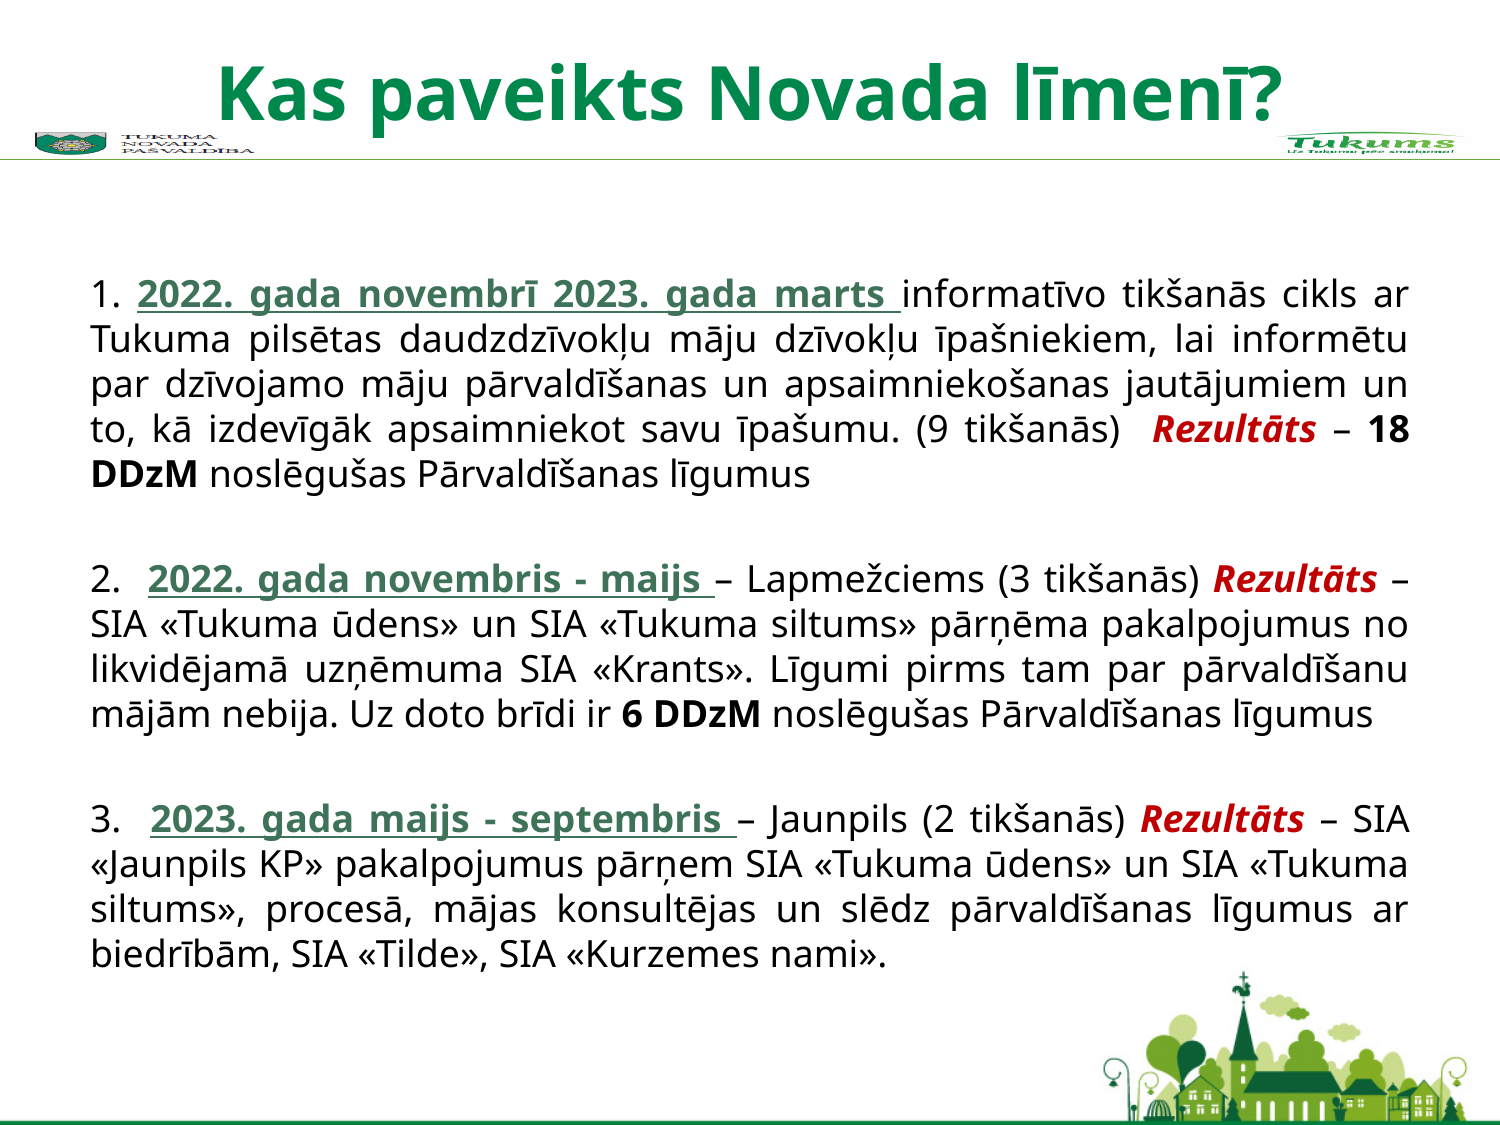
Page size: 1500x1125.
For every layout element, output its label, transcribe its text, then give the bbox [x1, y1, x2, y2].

list 1. 2022. gada novembrī 2023. gada marts informatīvo tikšanās cikls ar Tukuma pilsētas daudzdzīvokļu māju dzīvokļu īpašniekiem, lai informētu par dzīvojamo māju pārvaldīšanas un apsaimniekošanas jautājumiem un to, kā izdevīgāk apsaimniekot savu īpašumu. (9 tikšanās) Rezultāts – 18 DDzM noslēgušas Pārvaldīšanas līgumus 2. 2022. gada novembris - maijs – Lapmežciems (3 tikšanās) Rezultāts – SIA «Tukuma ūdens» un SIA «Tukuma siltums» pārņēma pakalpojumus no likvidējamā uzņēmuma SIA «Krants». Līgumi pirms tam par pārvaldīšanu mājām nebija. Uz doto brīdi ir 6 DDzM noslēgušas Pārvaldīšanas līgumus 3. 2023. gada maijs - septembris – Jaunpils (2 tikšanās) Rezultāts – SIA «Jaunpils KP» pakalpojumus pārņem SIA «Tukuma ūdens» un SIA «Tukuma siltums», procesā, mājas konsultējas un slēdz pārvaldīšanas līgumus ar biedrībām, SIA «Tilde», SIA «Kurzemes nami». [75, 262, 1425, 965]
text_box Kas paveikts Novada līmenī? [74, 52, 1425, 128]
picture [0, 282, 1500, 1125]
